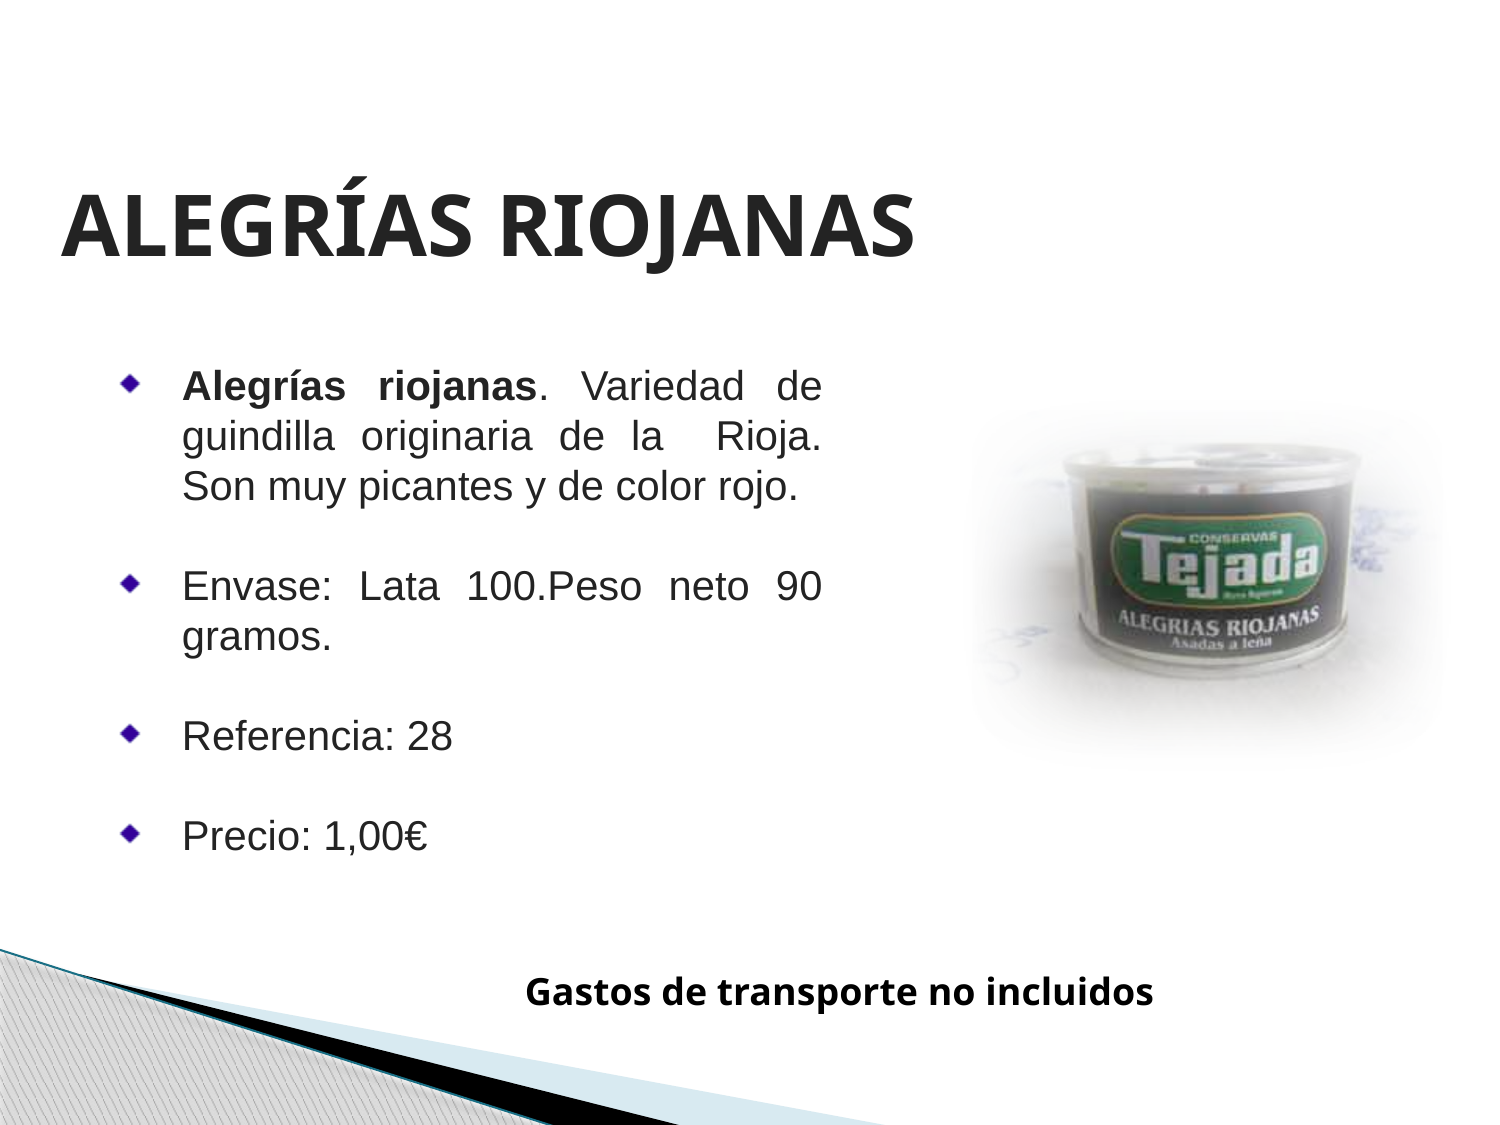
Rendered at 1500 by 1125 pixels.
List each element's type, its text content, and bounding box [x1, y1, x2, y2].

text_box Gastos de transporte no incluidos [500, 960, 1170, 1021]
text_box Alegrías riojanas. Variedad de guindilla originaria de la Rioja. Son muy picantes y de color rojo. Envase: Lata 100.Peso neto 90 gramos. Referencia: 28 Precio: 1,00€ [93, 351, 844, 867]
picture [118, 722, 143, 746]
picture [118, 372, 143, 396]
picture [972, 409, 1442, 762]
picture [118, 822, 143, 846]
picture [118, 572, 143, 596]
title ALEGRÍAS RIOJANAS [46, 128, 1397, 317]
